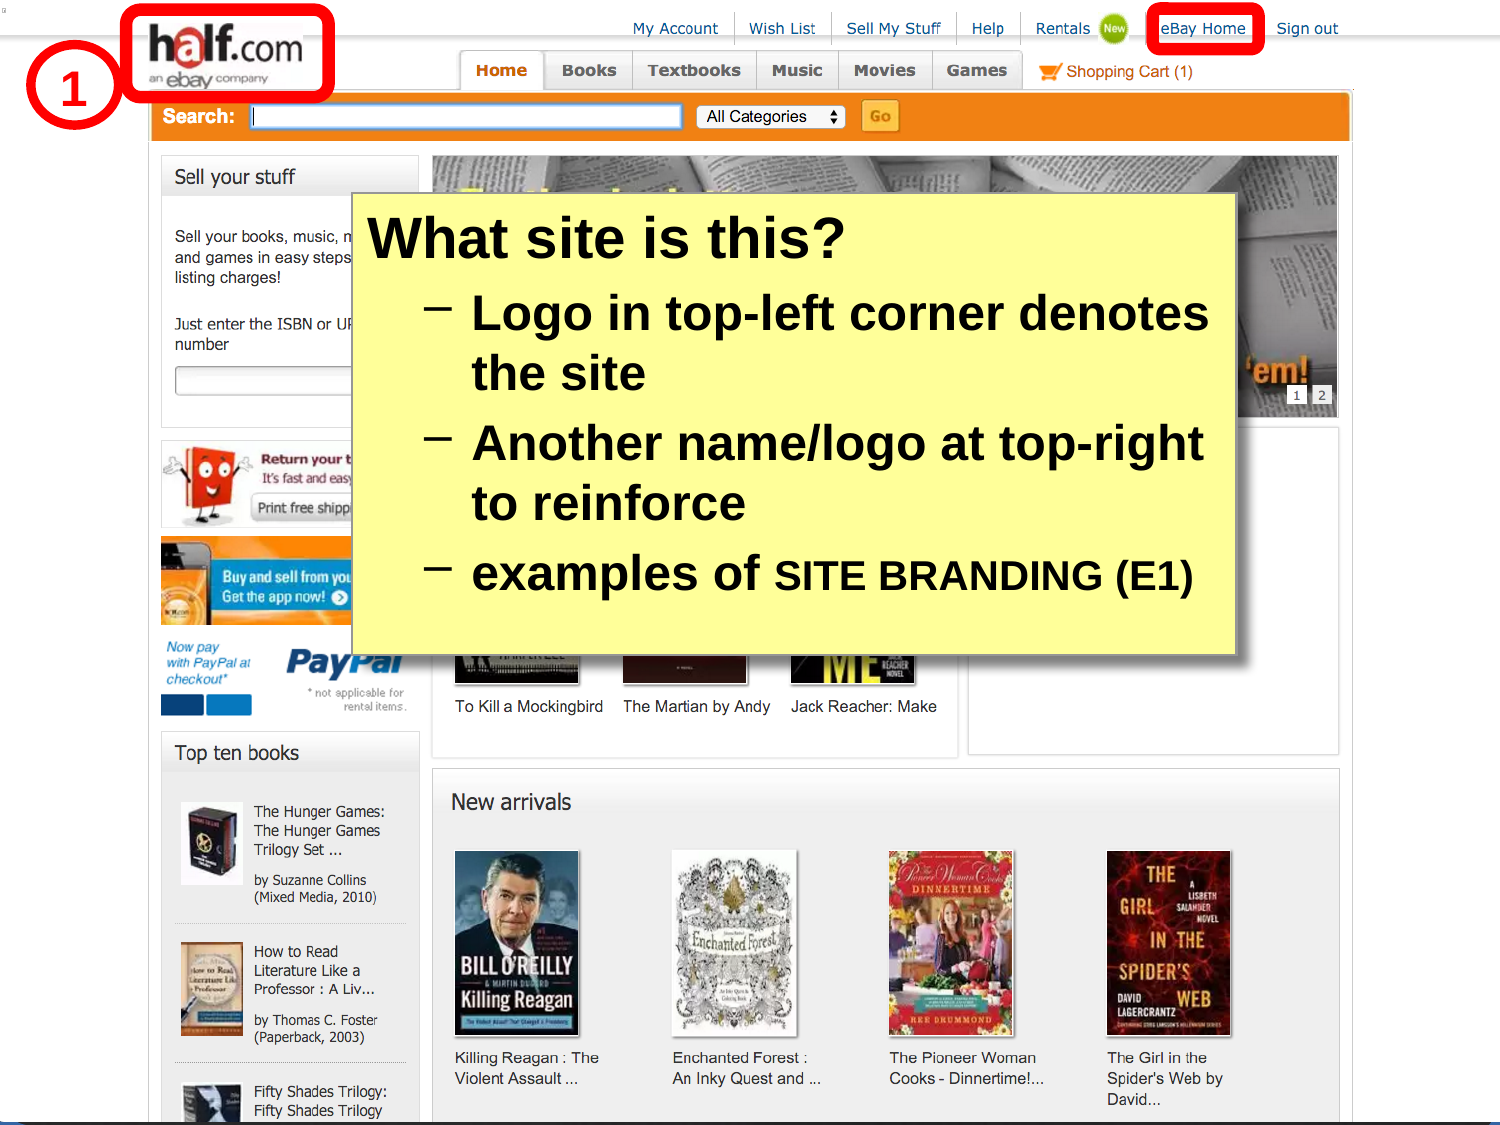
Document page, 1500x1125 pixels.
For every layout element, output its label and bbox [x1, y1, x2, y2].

text_box [30, 44, 119, 126]
picture [0, 0, 1500, 1123]
